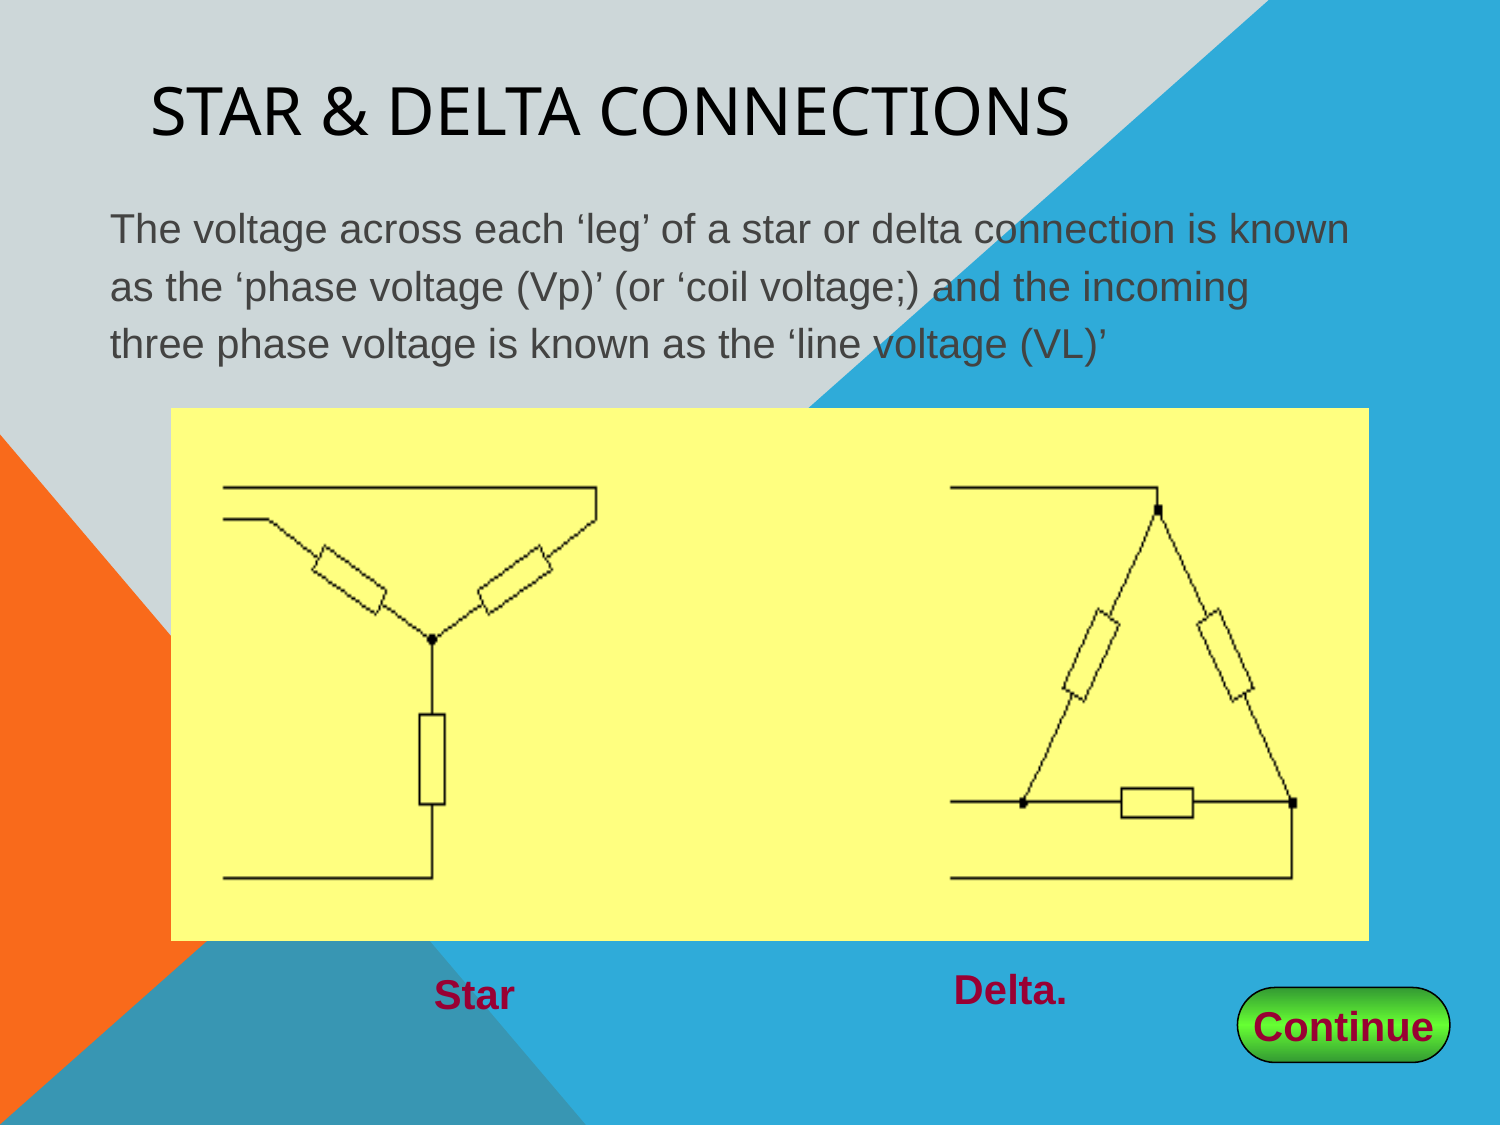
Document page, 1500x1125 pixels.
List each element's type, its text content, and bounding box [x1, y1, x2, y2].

text_box Delta. [938, 954, 1189, 1021]
text_box Star & Delta Connections [134, 59, 1369, 150]
text_box Star [419, 959, 563, 1026]
text_box Continue [1237, 987, 1450, 1063]
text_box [171, 408, 1369, 941]
text_box The voltage across each ‘leg’ of a star or delta connection is known as the ‘phase voltage (Vp)’ (or ‘coil voltage;) and the incoming three phase voltage is known as the ‘line voltage (VL)’ [80, 187, 1369, 375]
